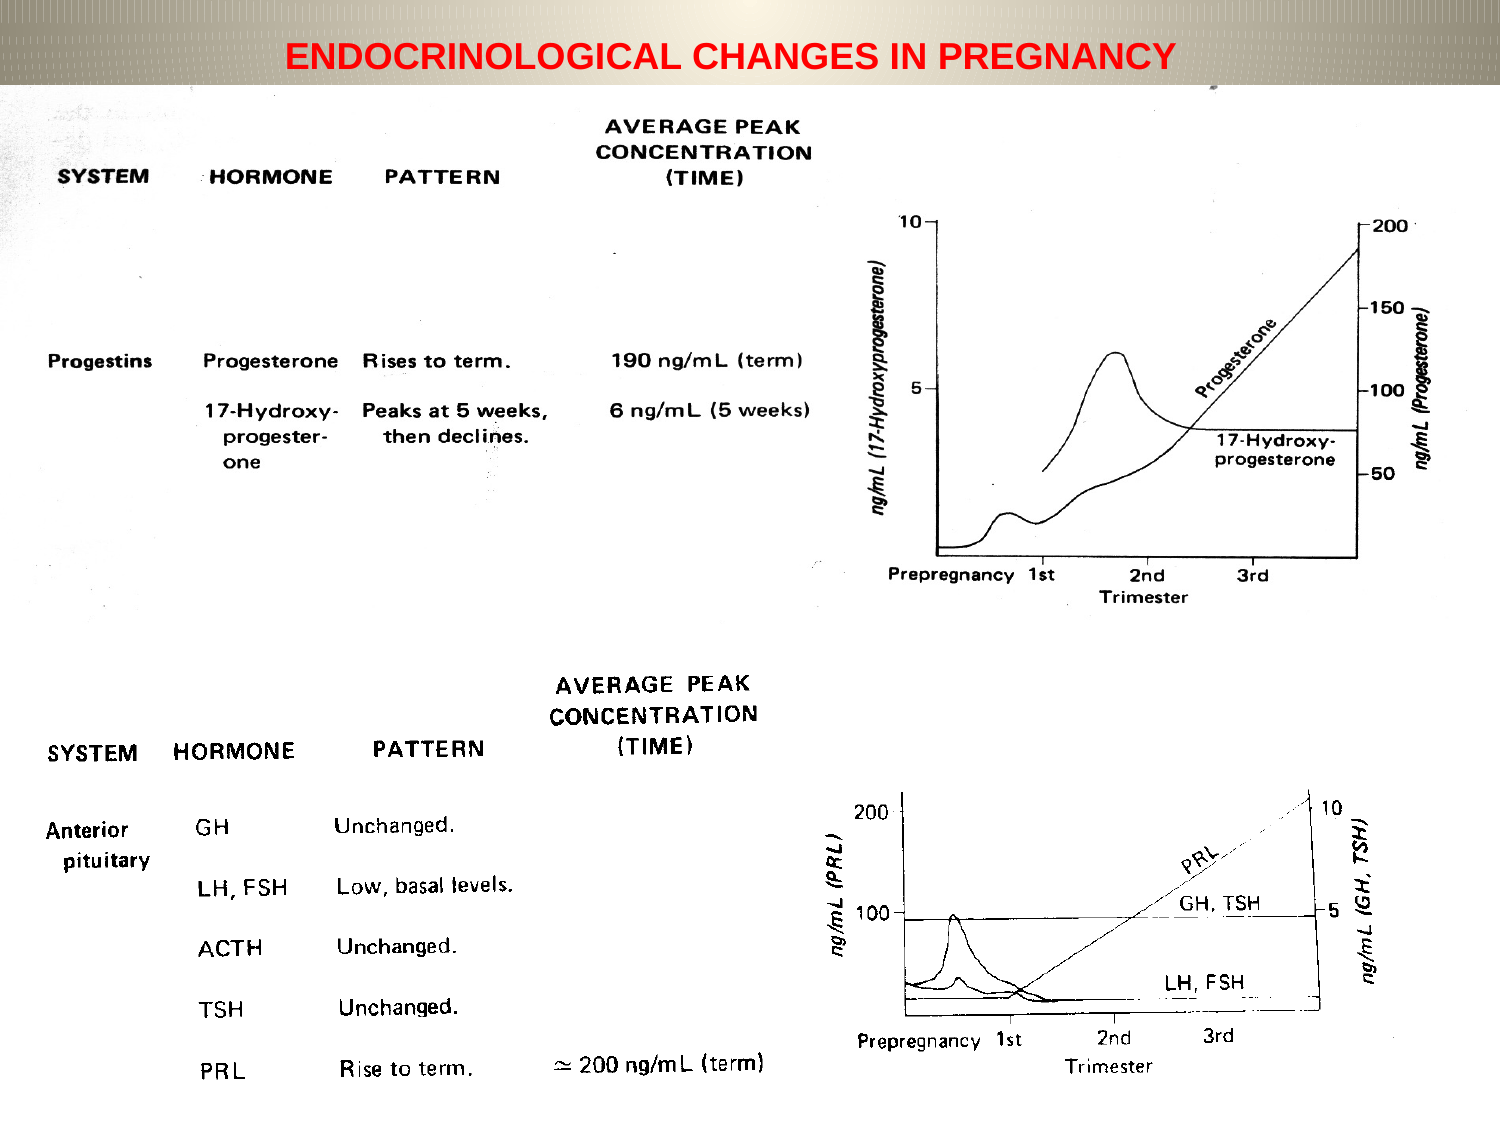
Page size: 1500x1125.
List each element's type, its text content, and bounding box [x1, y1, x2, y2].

text_box ENDOCRINOLOGICAL CHANGES IN PREGNANCY [75, 24, 1388, 83]
picture [0, 85, 1500, 1125]
